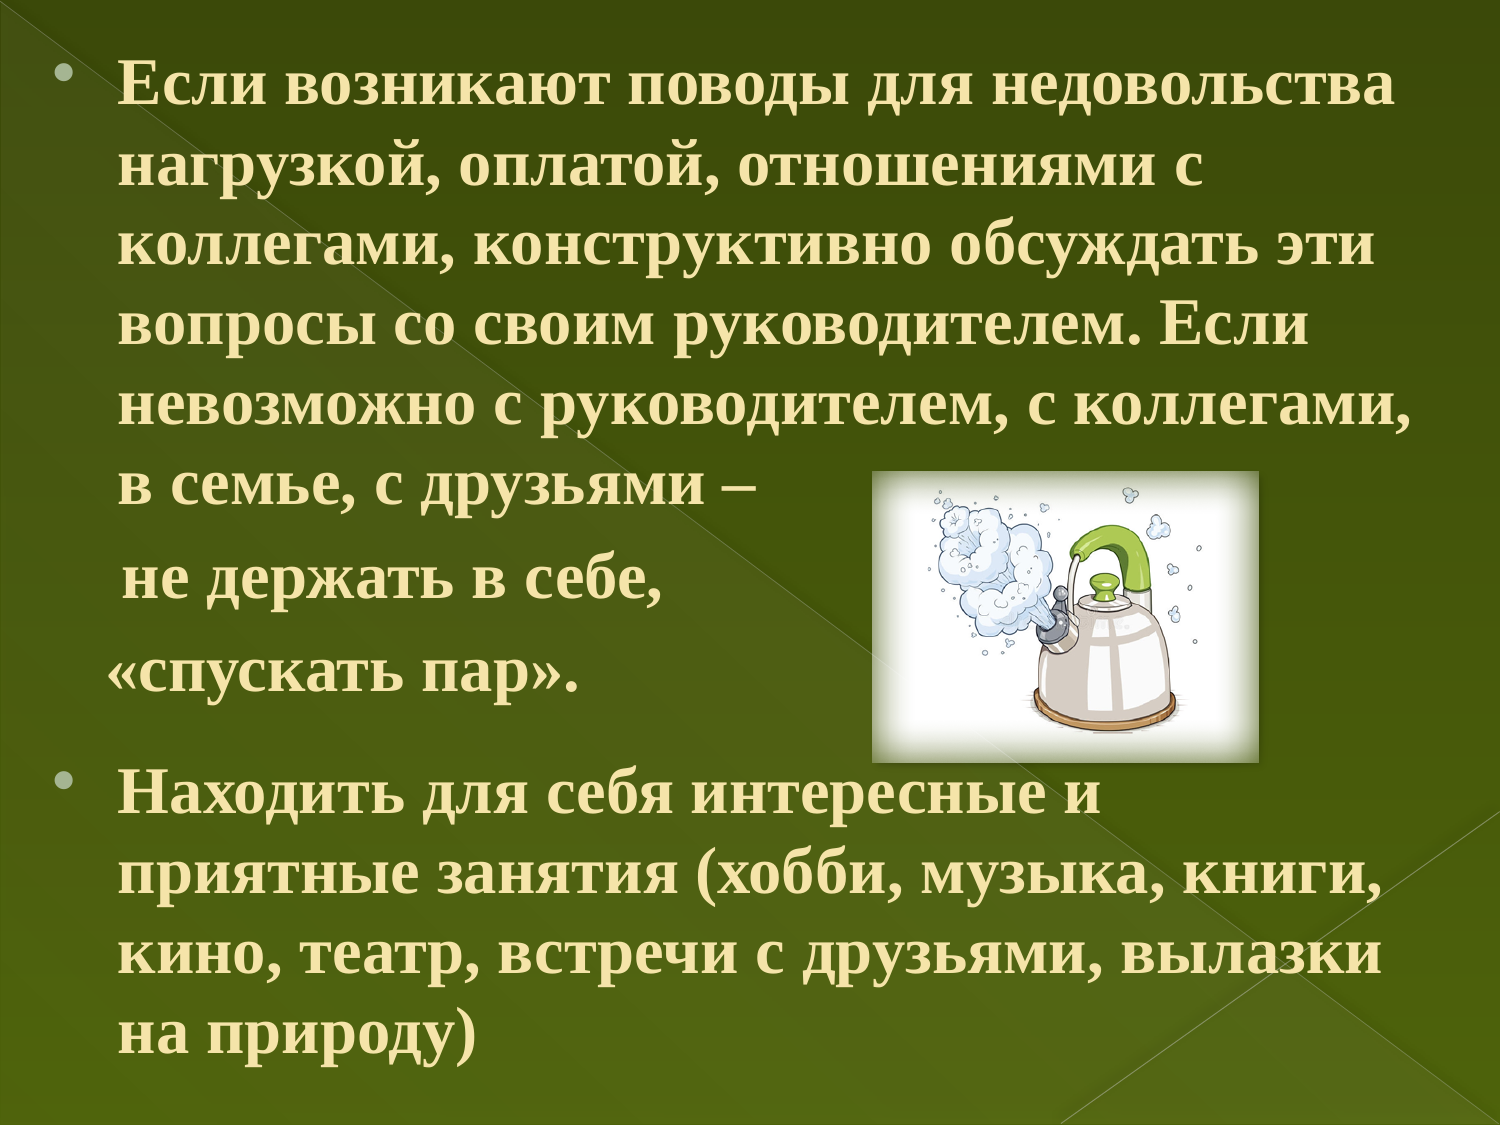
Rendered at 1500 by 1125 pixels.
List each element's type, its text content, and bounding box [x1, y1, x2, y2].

text_box Если возникают поводы для недовольства нагрузкой, оплатой, отношениями с коллегами, конструктивно обсуждать эти вопросы со своим руководителем. Если невозможно с руководителем, с коллегами, в семье, с друзьями – не держать в себе, «спускать пар». Находить для себя интересные и приятные занятия (хобби, музыка, книги, кино, театр, встречи с друзьями, вылазки на природу) [29, 30, 1436, 1075]
picture [867, 467, 1270, 774]
